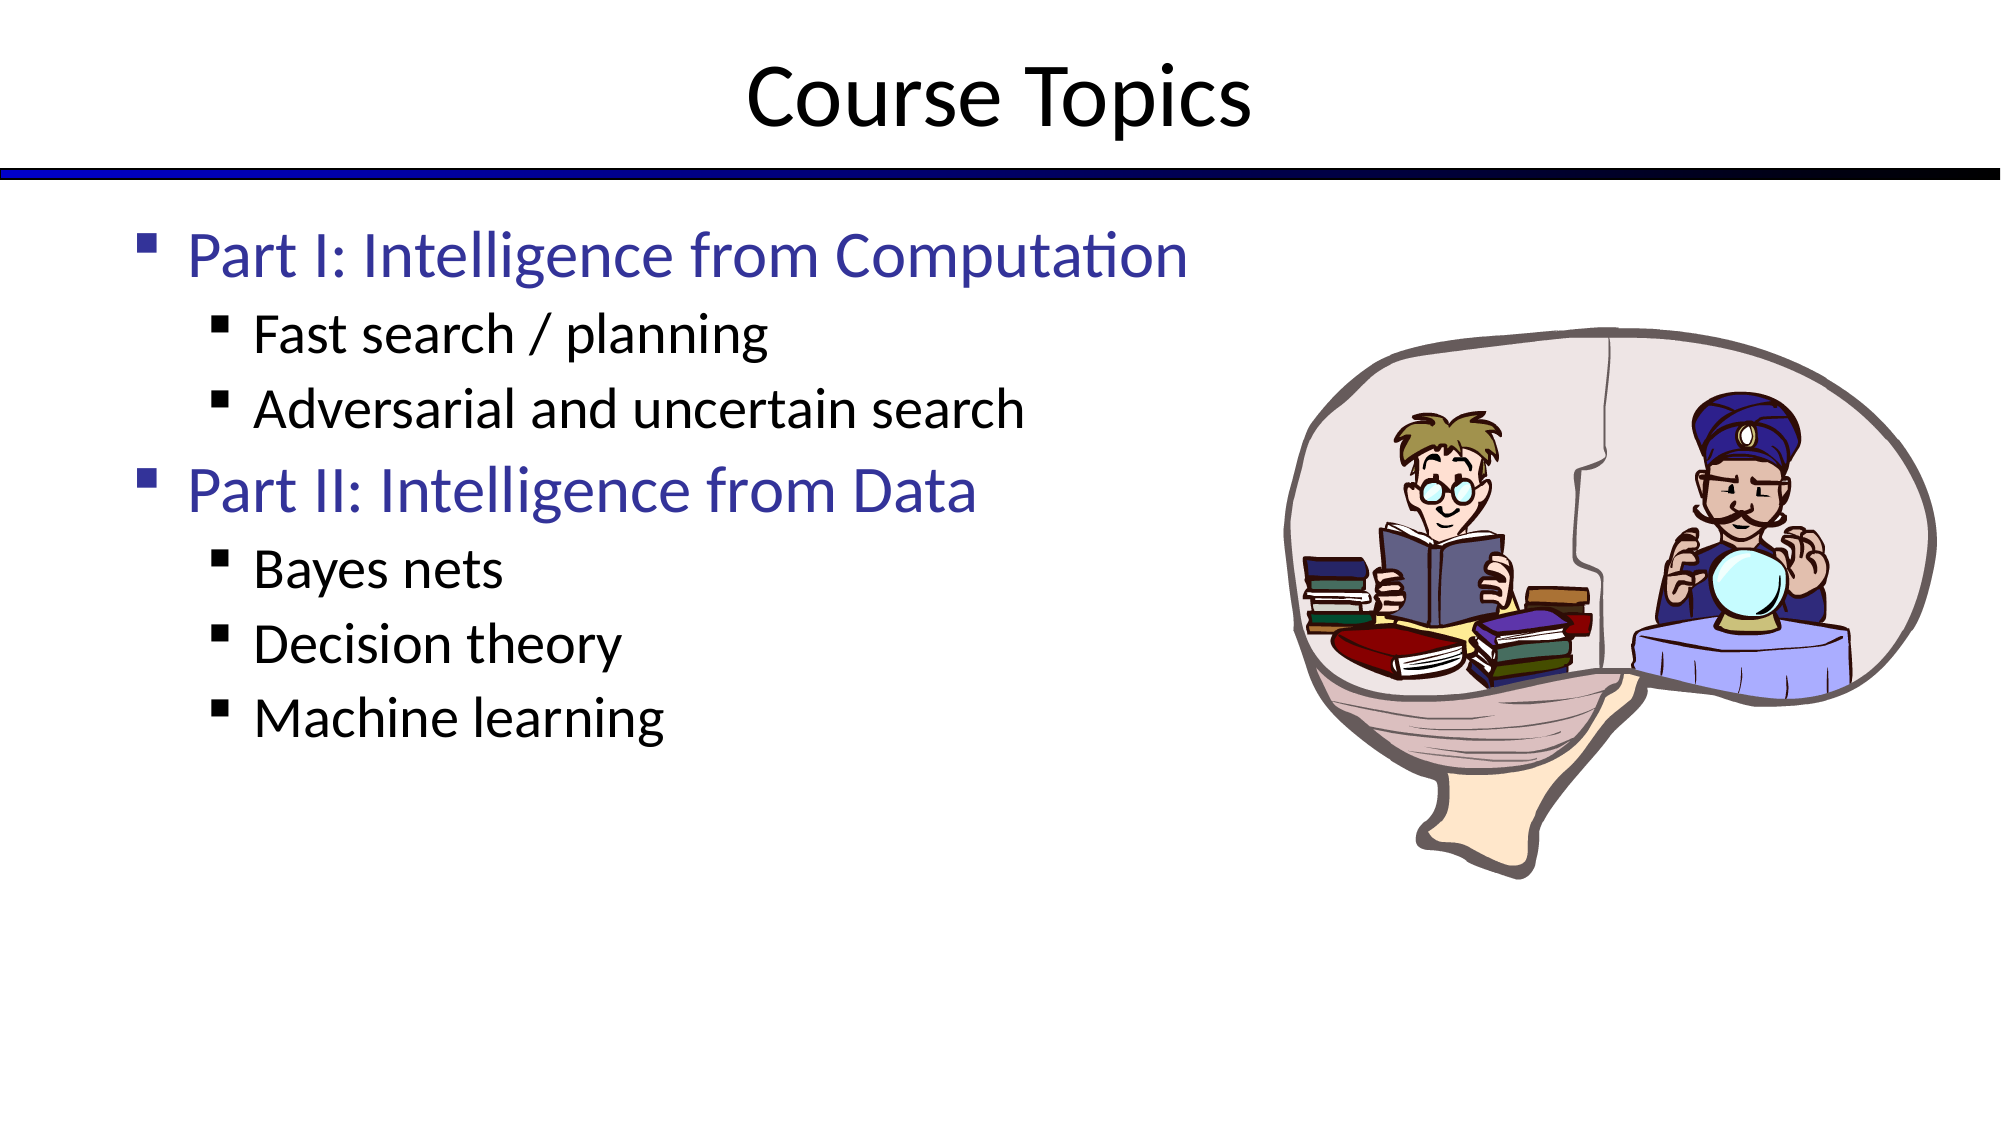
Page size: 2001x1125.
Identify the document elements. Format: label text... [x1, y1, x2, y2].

title Course Topics [0, 0, 2000, 184]
list Part I: Intelligence from Computation Fast search / planning Adversarial and uncertain search Part II: Intelligence from Data Bayes nets Decision theory Machine learning [116, 212, 1484, 1080]
picture [1099, 249, 1997, 1013]
